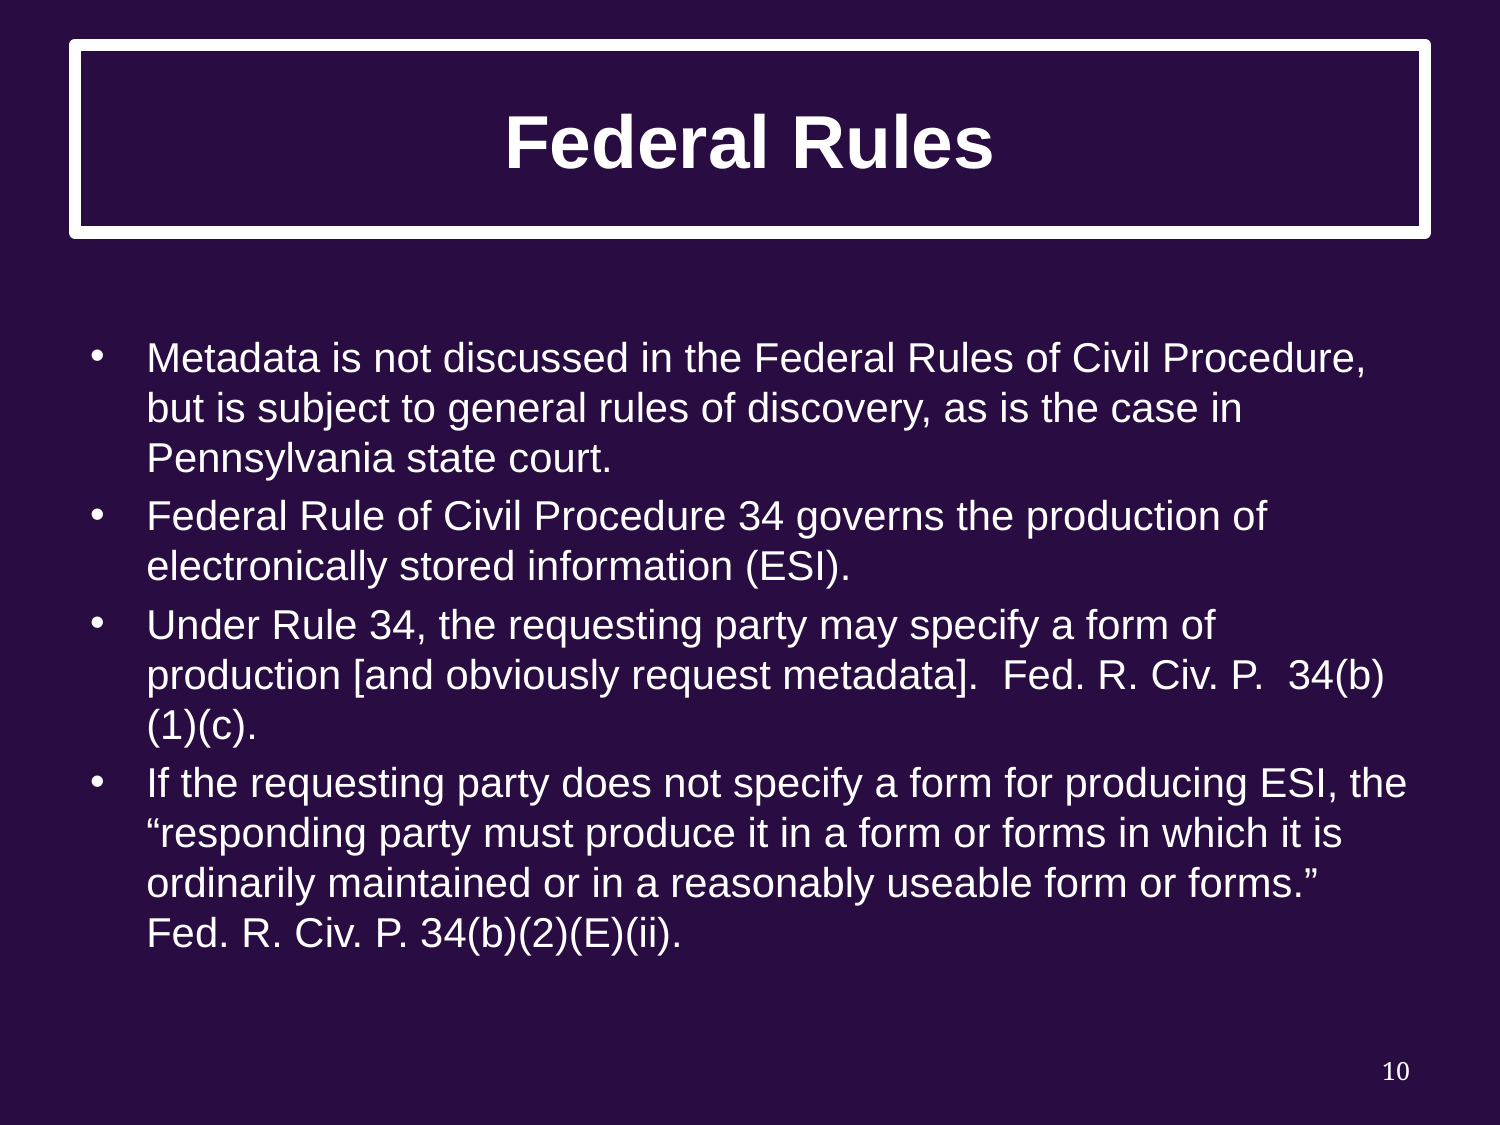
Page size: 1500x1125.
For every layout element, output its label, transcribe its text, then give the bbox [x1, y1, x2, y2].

title Federal Rules [75, 45, 1425, 233]
slide_number 10 [1074, 1042, 1425, 1103]
list Metadata is not discussed in the Federal Rules of Civil Procedure, but is subject to general rules of discovery, as is the case in Pennsylvania state court. Federal Rule of Civil Procedure 34 governs the production of electronically stored information (ESI). Under Rule 34, the requesting party may specify a form of production [and obviously request metadata]. Fed. R. Civ. P. 34(b)(1)(c). If the requesting party does not specify a form for producing ESI, the “responding party must produce it in a form or forms in which it is ordinarily maintained or in a reasonably useable form or forms.” Fed. R. Civ. P. 34(b)(2)(E)(ii). [75, 323, 1425, 1066]
